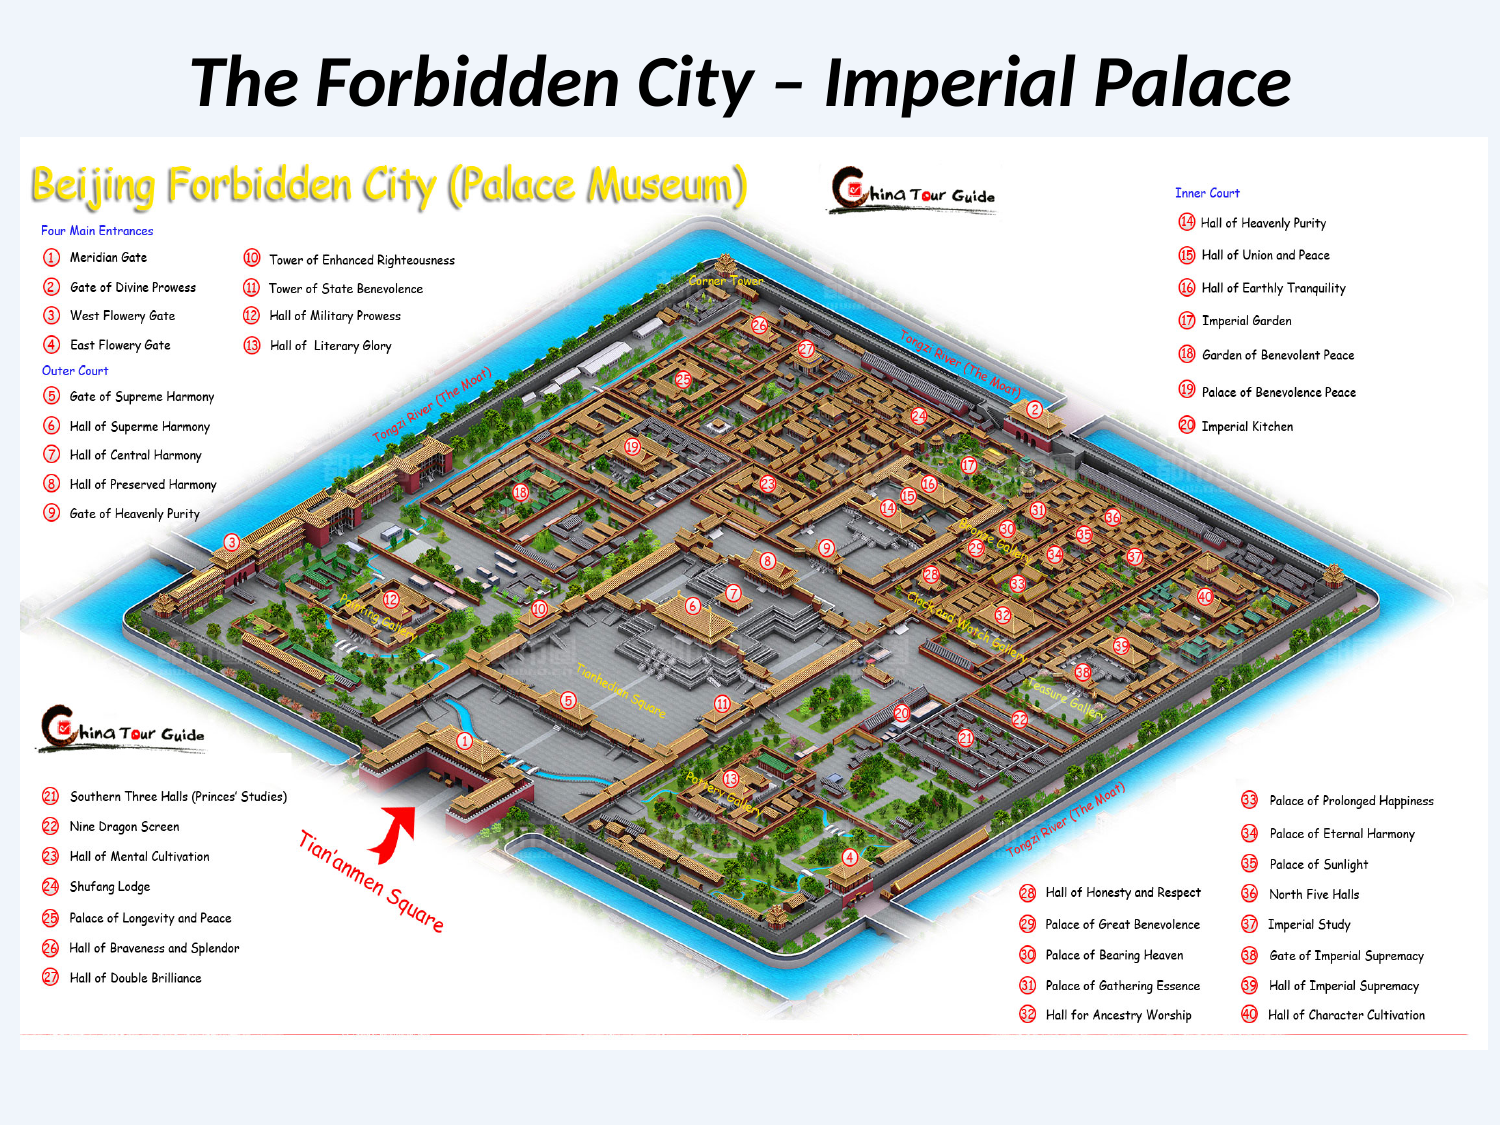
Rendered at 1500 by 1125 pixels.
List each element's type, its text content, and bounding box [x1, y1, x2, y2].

title The Forbidden City – Imperial Palace [66, 24, 1417, 130]
picture [19, 137, 1488, 1051]
